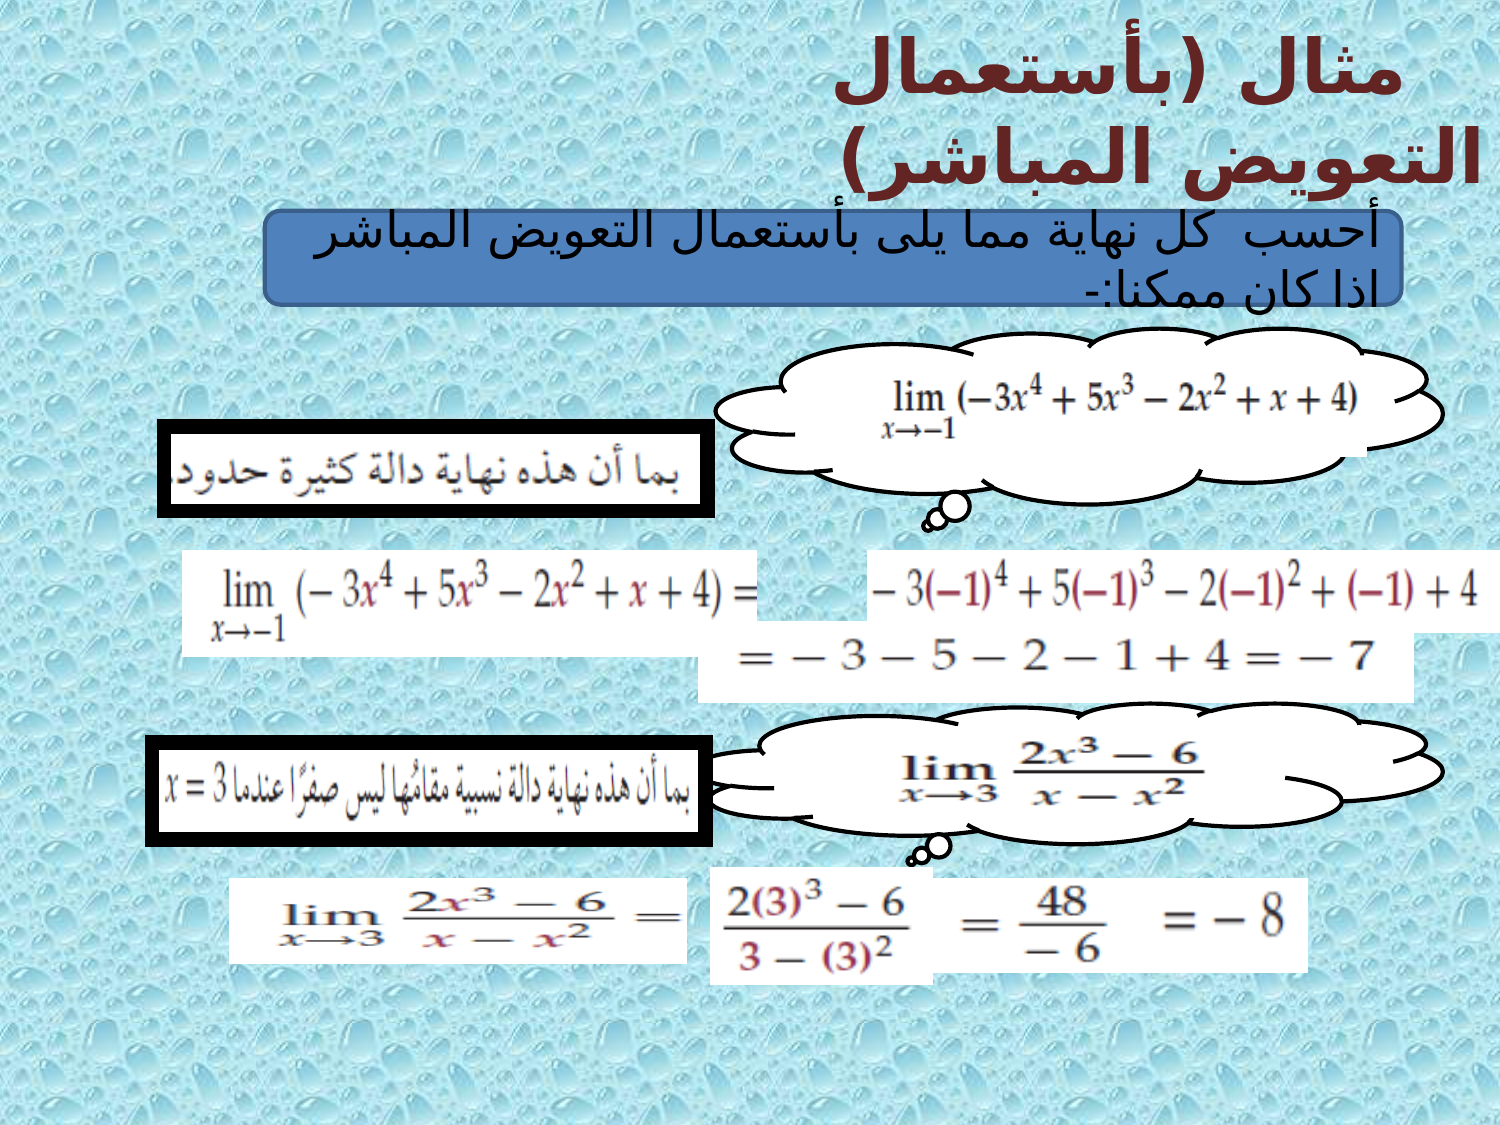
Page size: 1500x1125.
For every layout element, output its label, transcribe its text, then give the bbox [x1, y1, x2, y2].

text_box [713, 712, 1445, 865]
picture [0, 0, 1500, 1125]
text_box أحسب كل نهاية مما يلى بأستعمال التعويض المباشر اذا كان ممكنا:- [262, 208, 1404, 307]
text_box [713, 326, 1446, 533]
text_box مثال (بأستعمال التعويض المباشر) [515, 11, 1500, 206]
